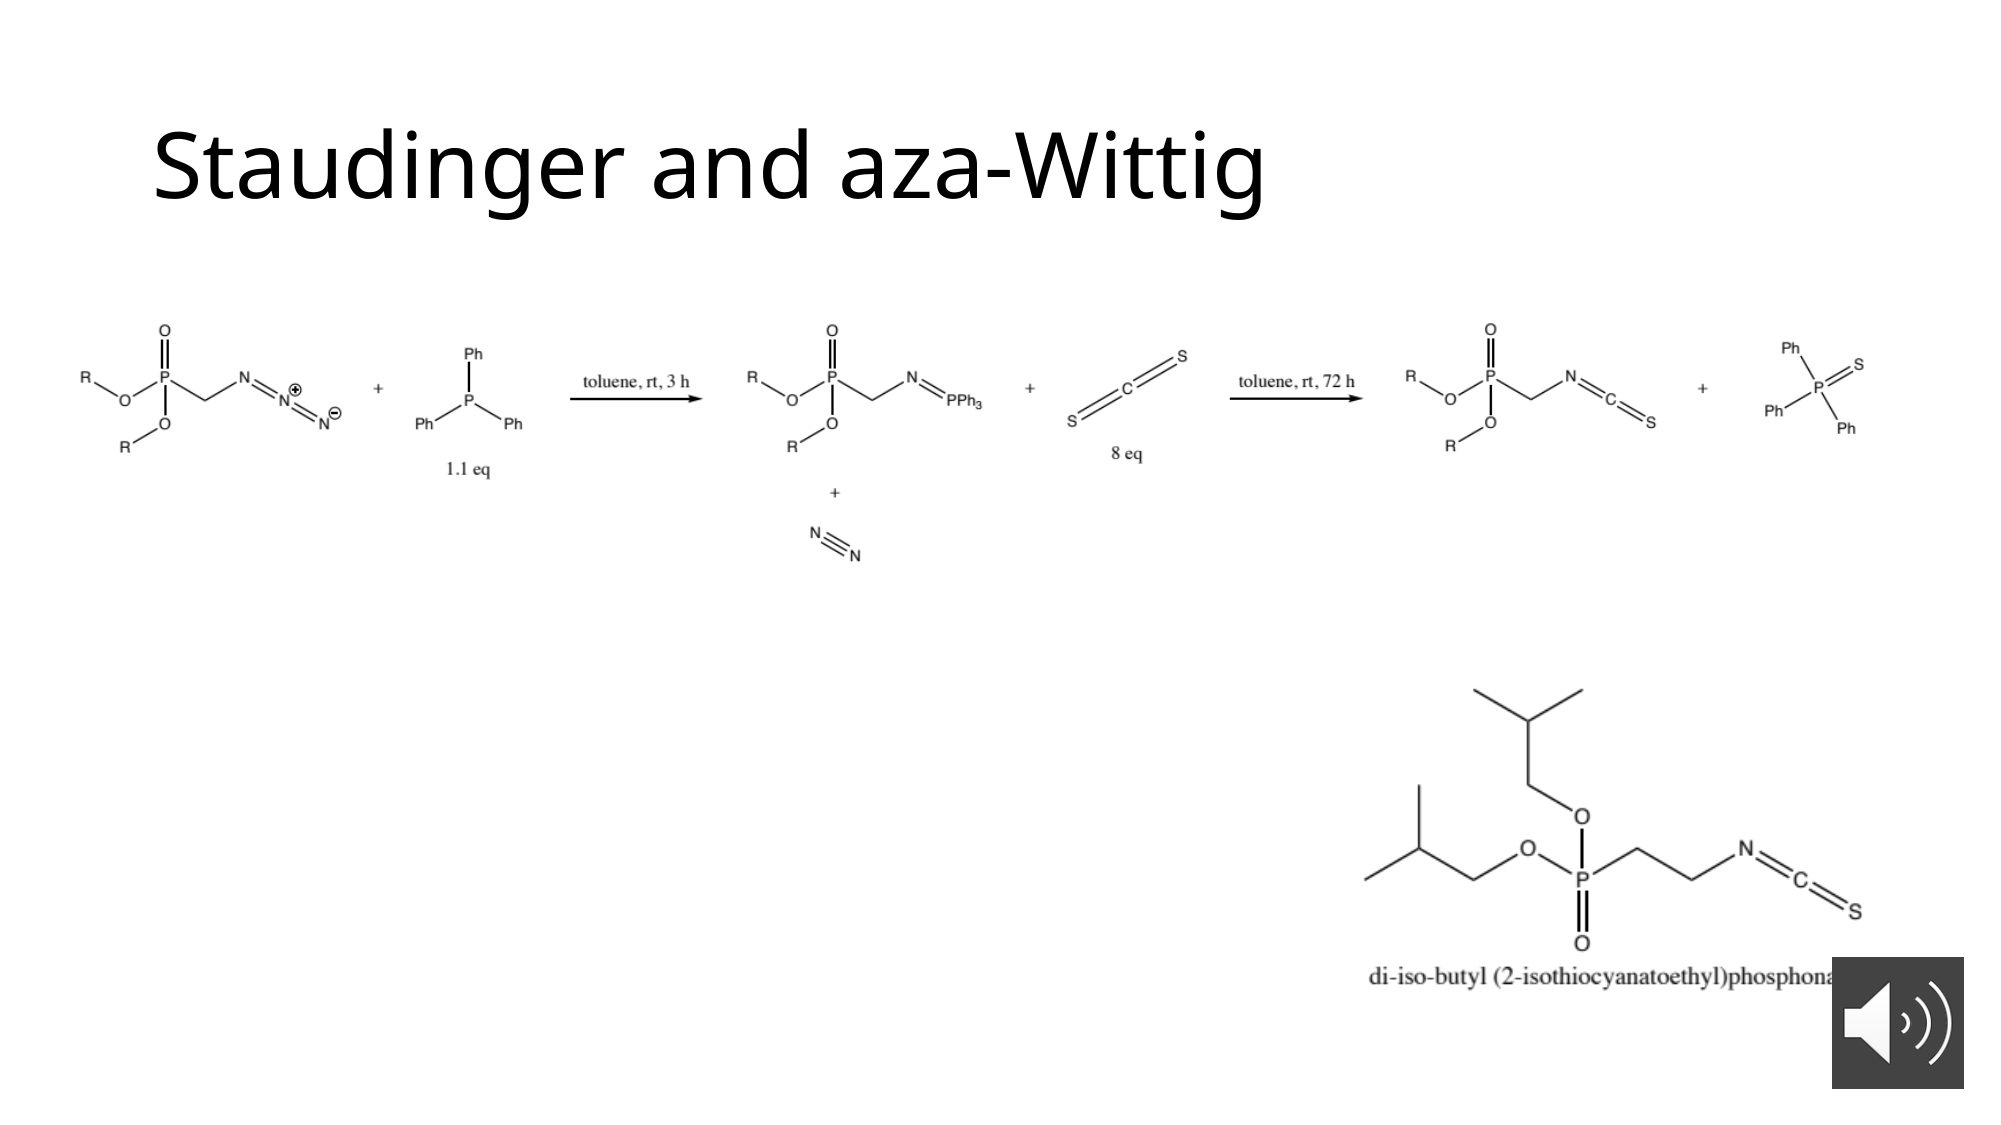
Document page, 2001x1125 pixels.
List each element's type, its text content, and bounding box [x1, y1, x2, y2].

title Staudinger and aza-Wittig [137, 59, 1863, 278]
picture [1360, 683, 1965, 1090]
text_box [77, 321, 1864, 564]
